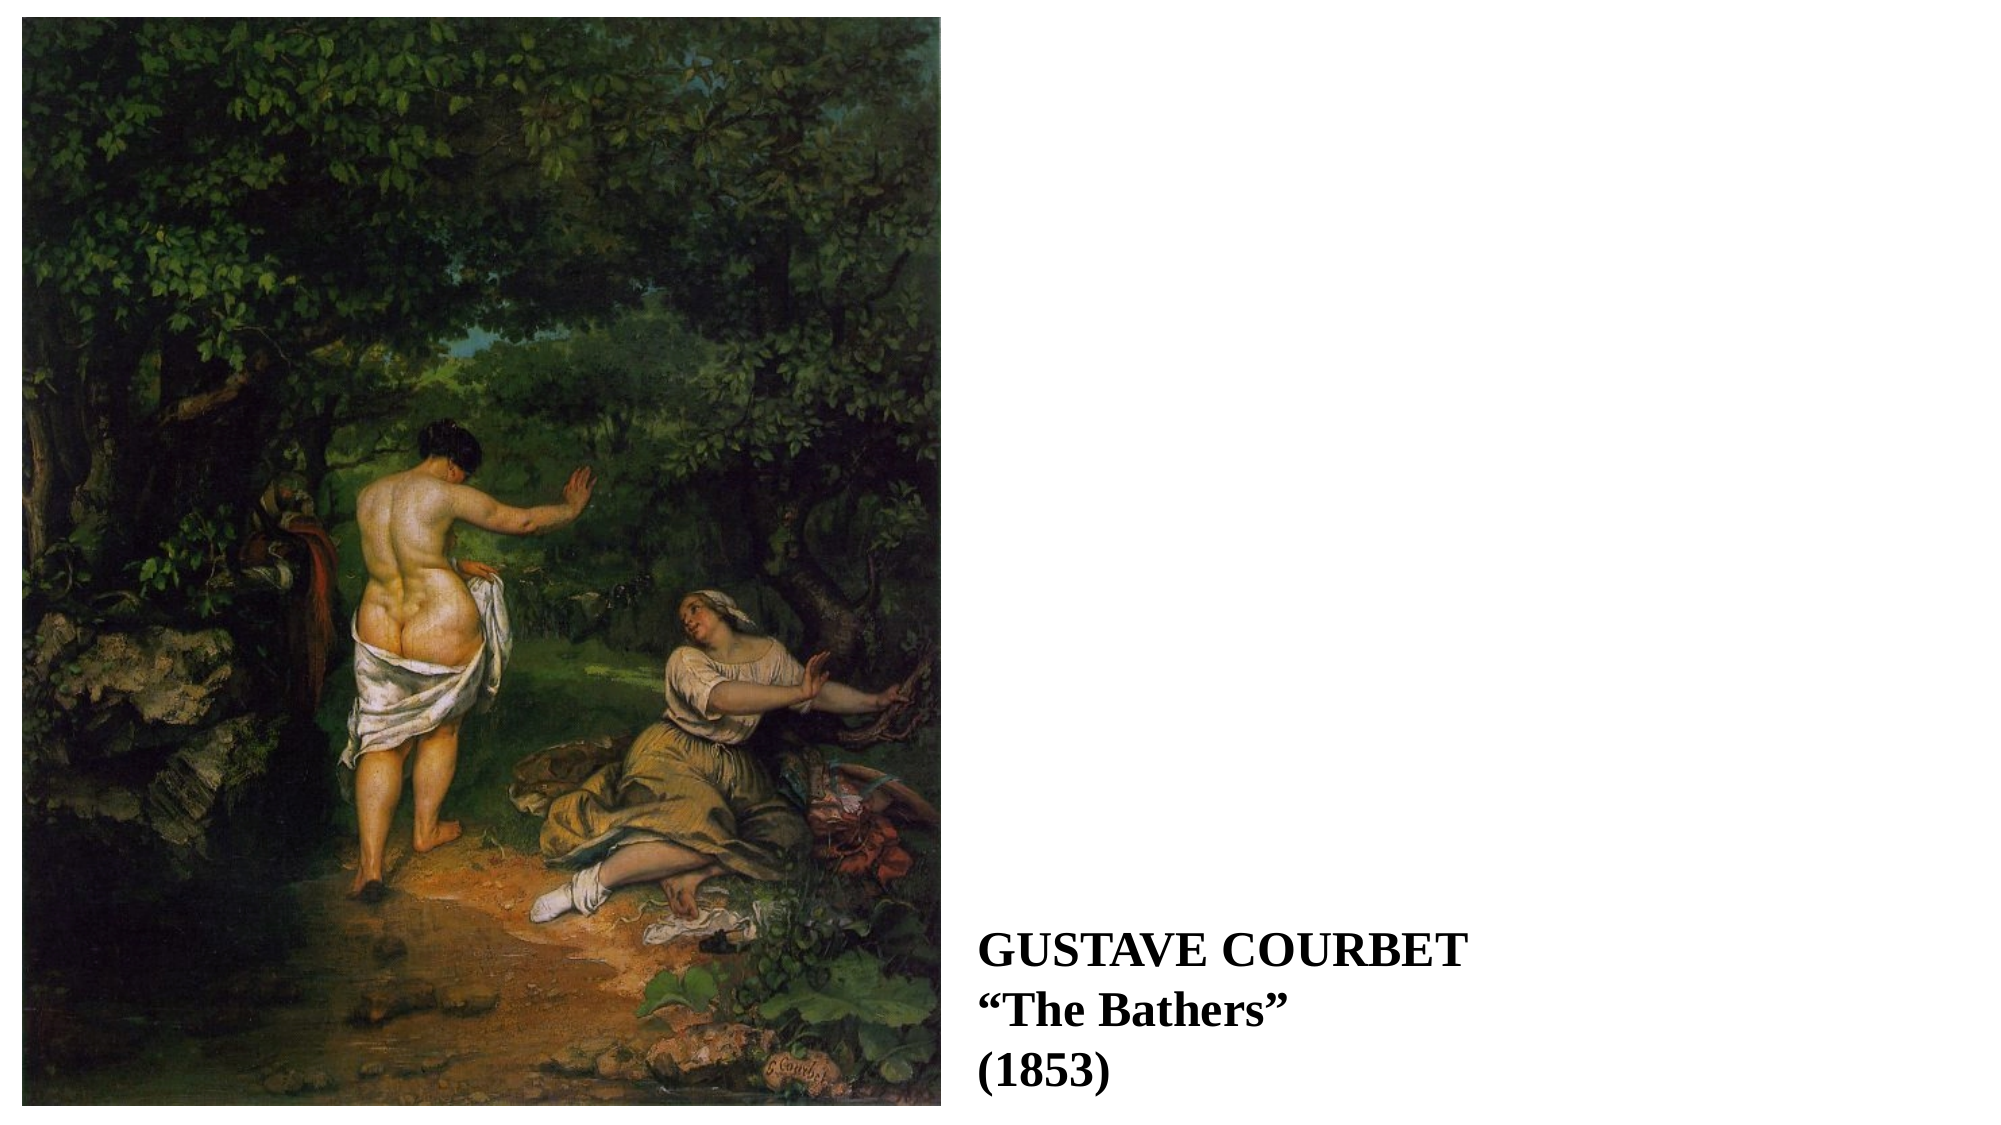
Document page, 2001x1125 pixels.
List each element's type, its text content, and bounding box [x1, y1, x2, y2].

picture [22, 17, 941, 1106]
text_box GUSTAVE COURBET “The Bathers” (1853) [962, 908, 1648, 1104]
